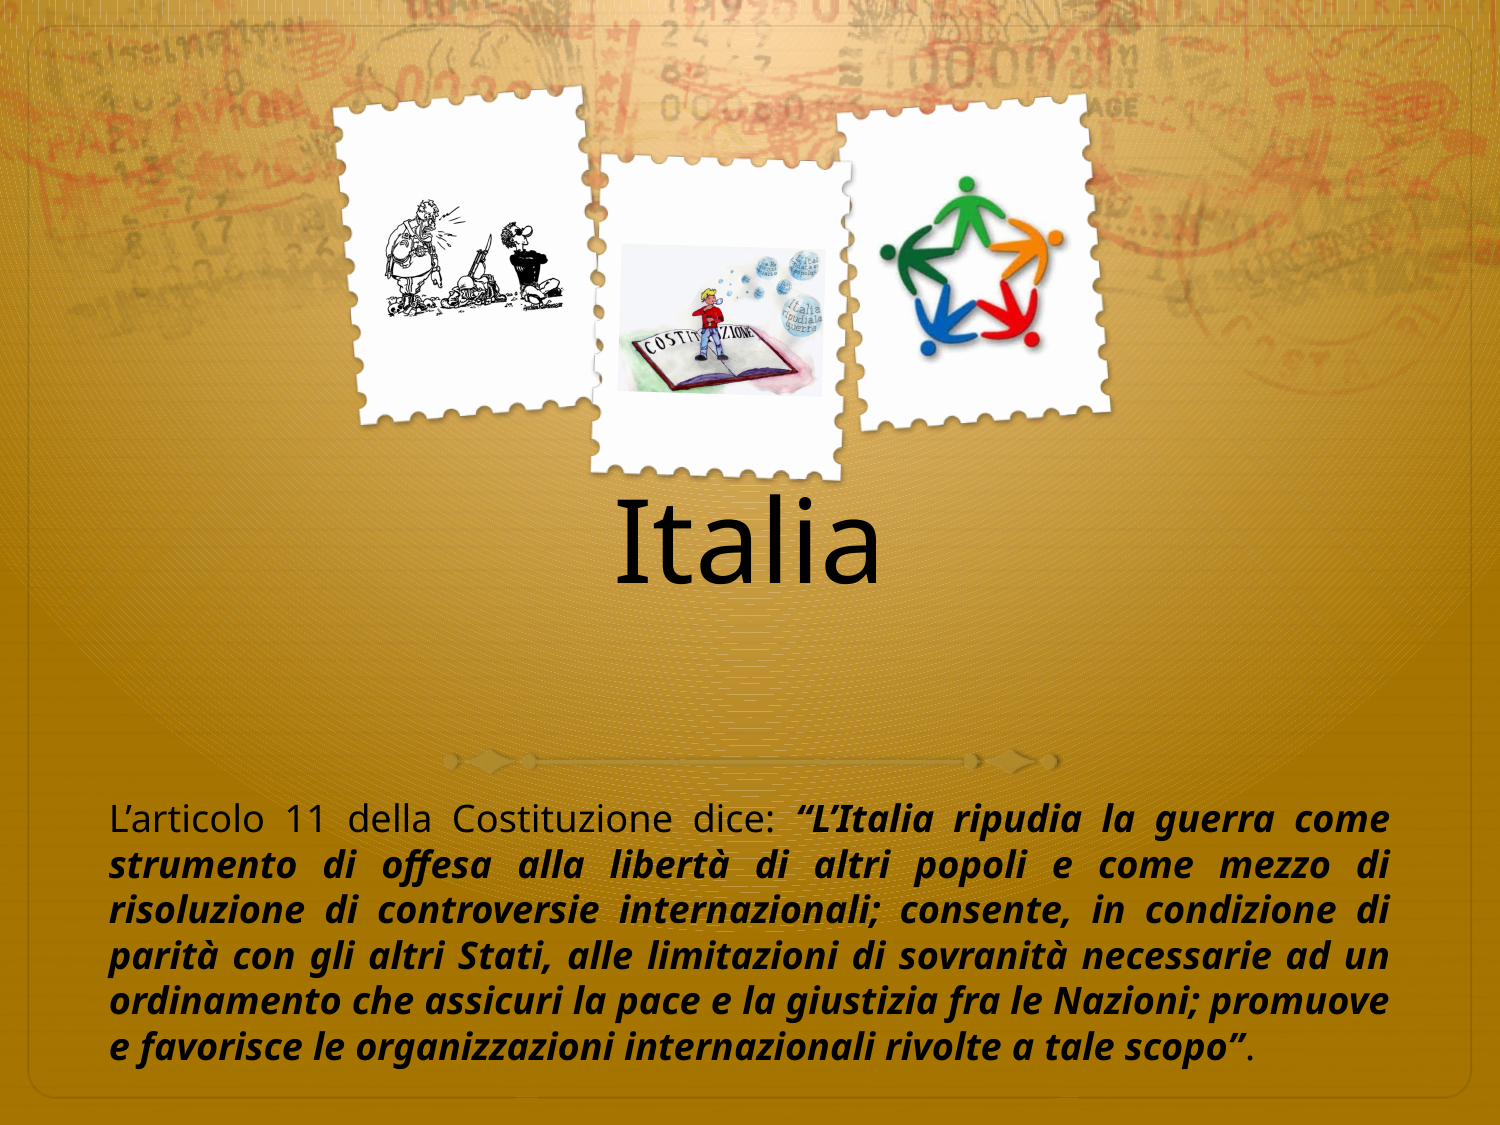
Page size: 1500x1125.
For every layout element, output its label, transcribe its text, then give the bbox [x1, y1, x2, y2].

picture [0, 0, 1500, 1125]
title Italia [93, 337, 1407, 614]
subtitle L’articolo 11 della Costituzione dice: “L’Italia ripudia la guerra come strumento di offesa alla libertà di altri popoli e come mezzo di risoluzione di controversie internazionali; consente, in condizione di parità con gli altri Stati, alle limitazioni di sovranità necessarie ad un ordinamento che assicuri la pace e la giustizia fra le Nazioni; promuove e favorisce le organizzazioni internazionali rivolte a tale scopo”. [93, 787, 1407, 1092]
